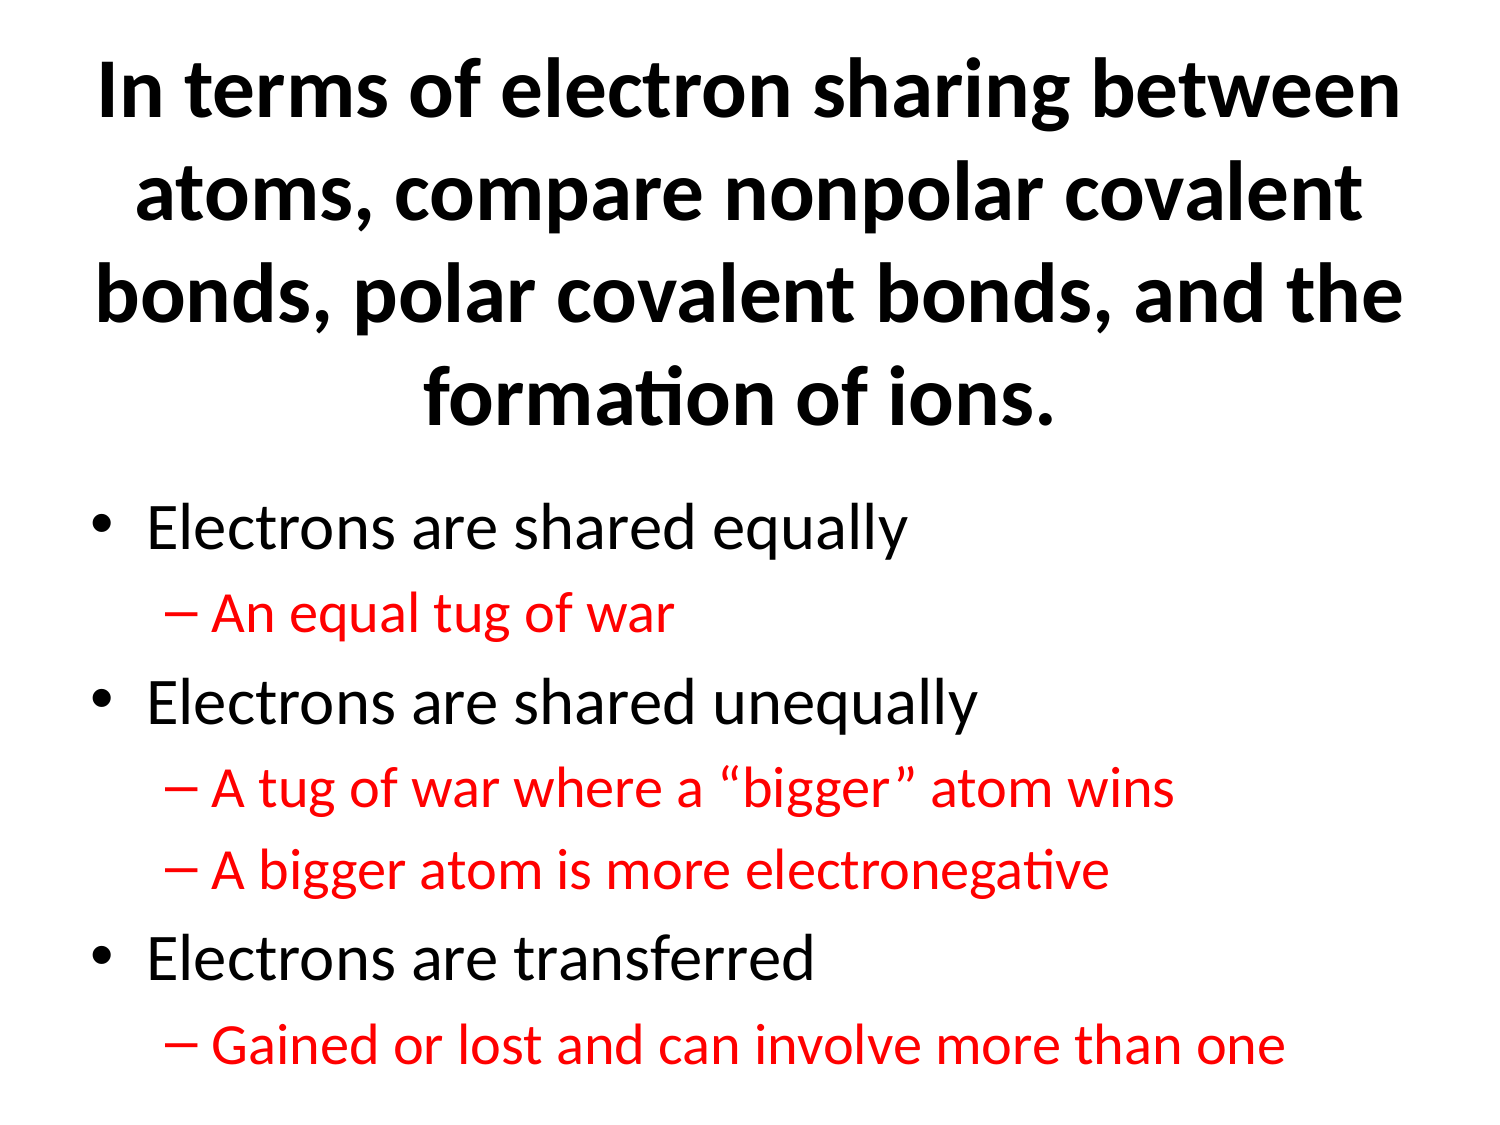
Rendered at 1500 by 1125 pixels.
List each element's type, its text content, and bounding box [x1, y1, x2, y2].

title In terms of electron sharing between atoms, compare nonpolar covalent bonds, polar covalent bonds, and the formation of ions. [12, 24, 1488, 450]
list Electrons are shared equally An equal tug of war Electrons are shared unequally A tug of war where a “bigger” atom wins A bigger atom is more electronegative Electrons are transferred Gained or lost and can involve more than one [75, 474, 1425, 1100]
